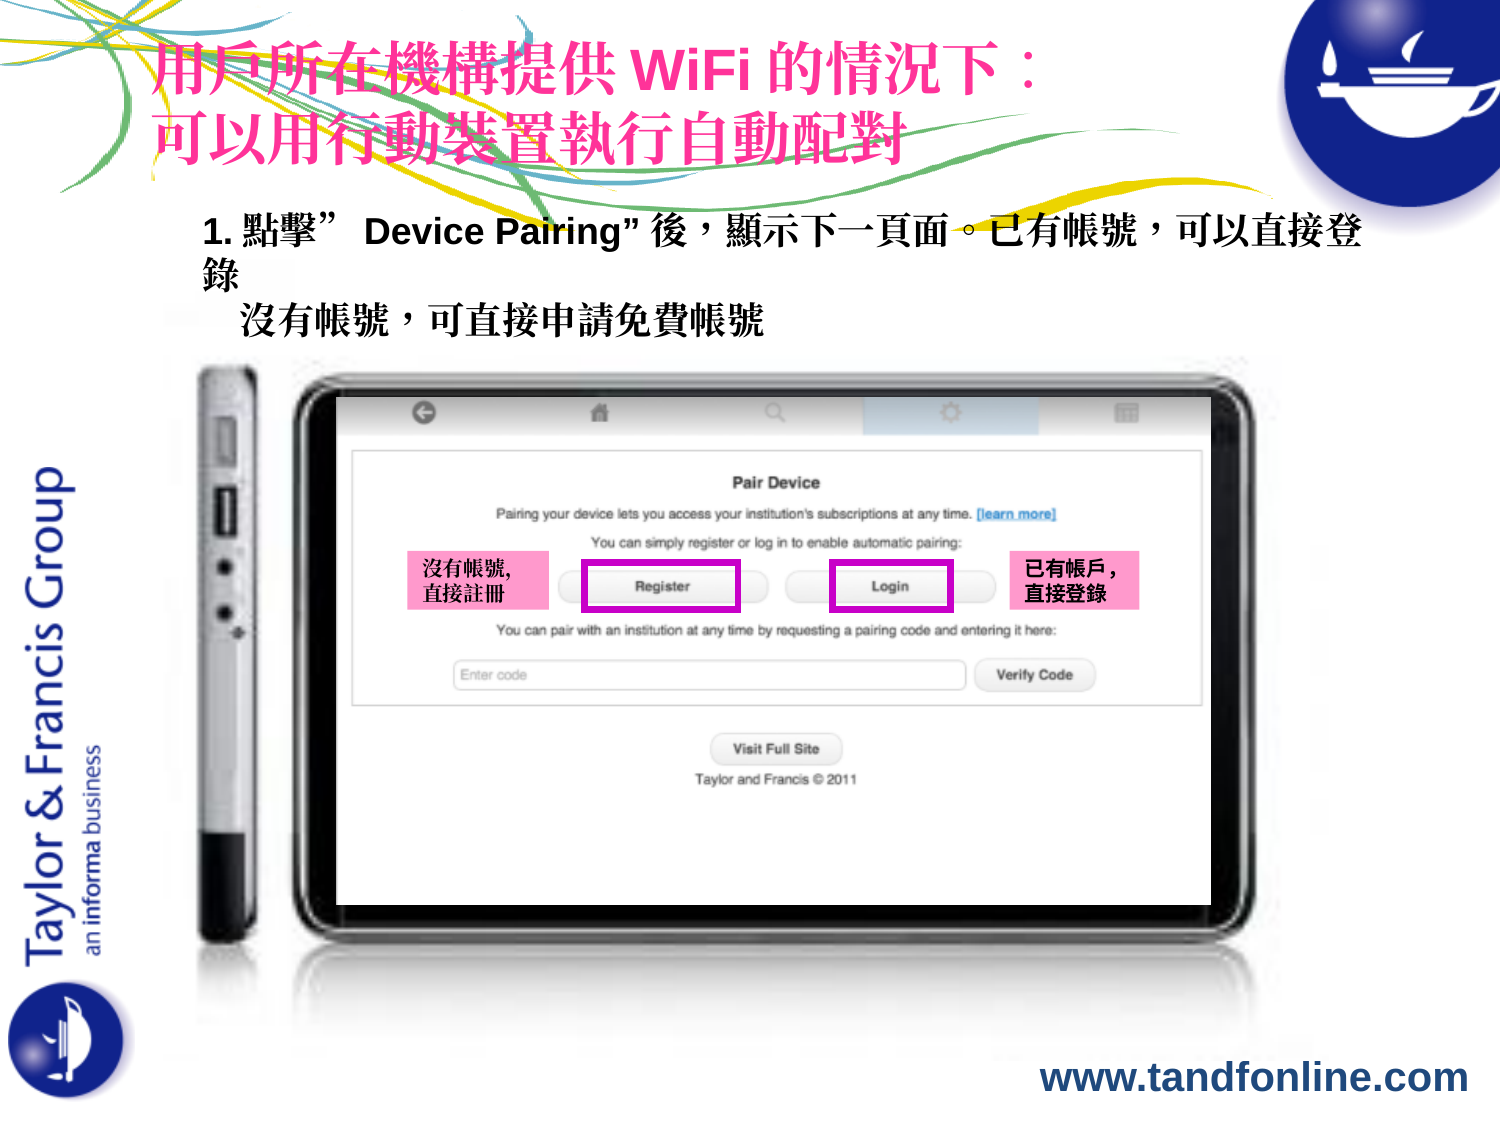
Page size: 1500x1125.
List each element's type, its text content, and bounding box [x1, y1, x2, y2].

picture [8, 467, 137, 1102]
text_box 用戶所在機構提供WiFi的情況下：可以用行動裝置執行自動配對 [135, 24, 1099, 180]
picture [0, 0, 1500, 268]
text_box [135, 231, 1330, 1062]
text_box 1.點擊”Device Pairing”後，顯示下一頁面。已有帳號，可以直接登錄 沒有帳號，可直接申請免費帳號 [187, 199, 1381, 395]
